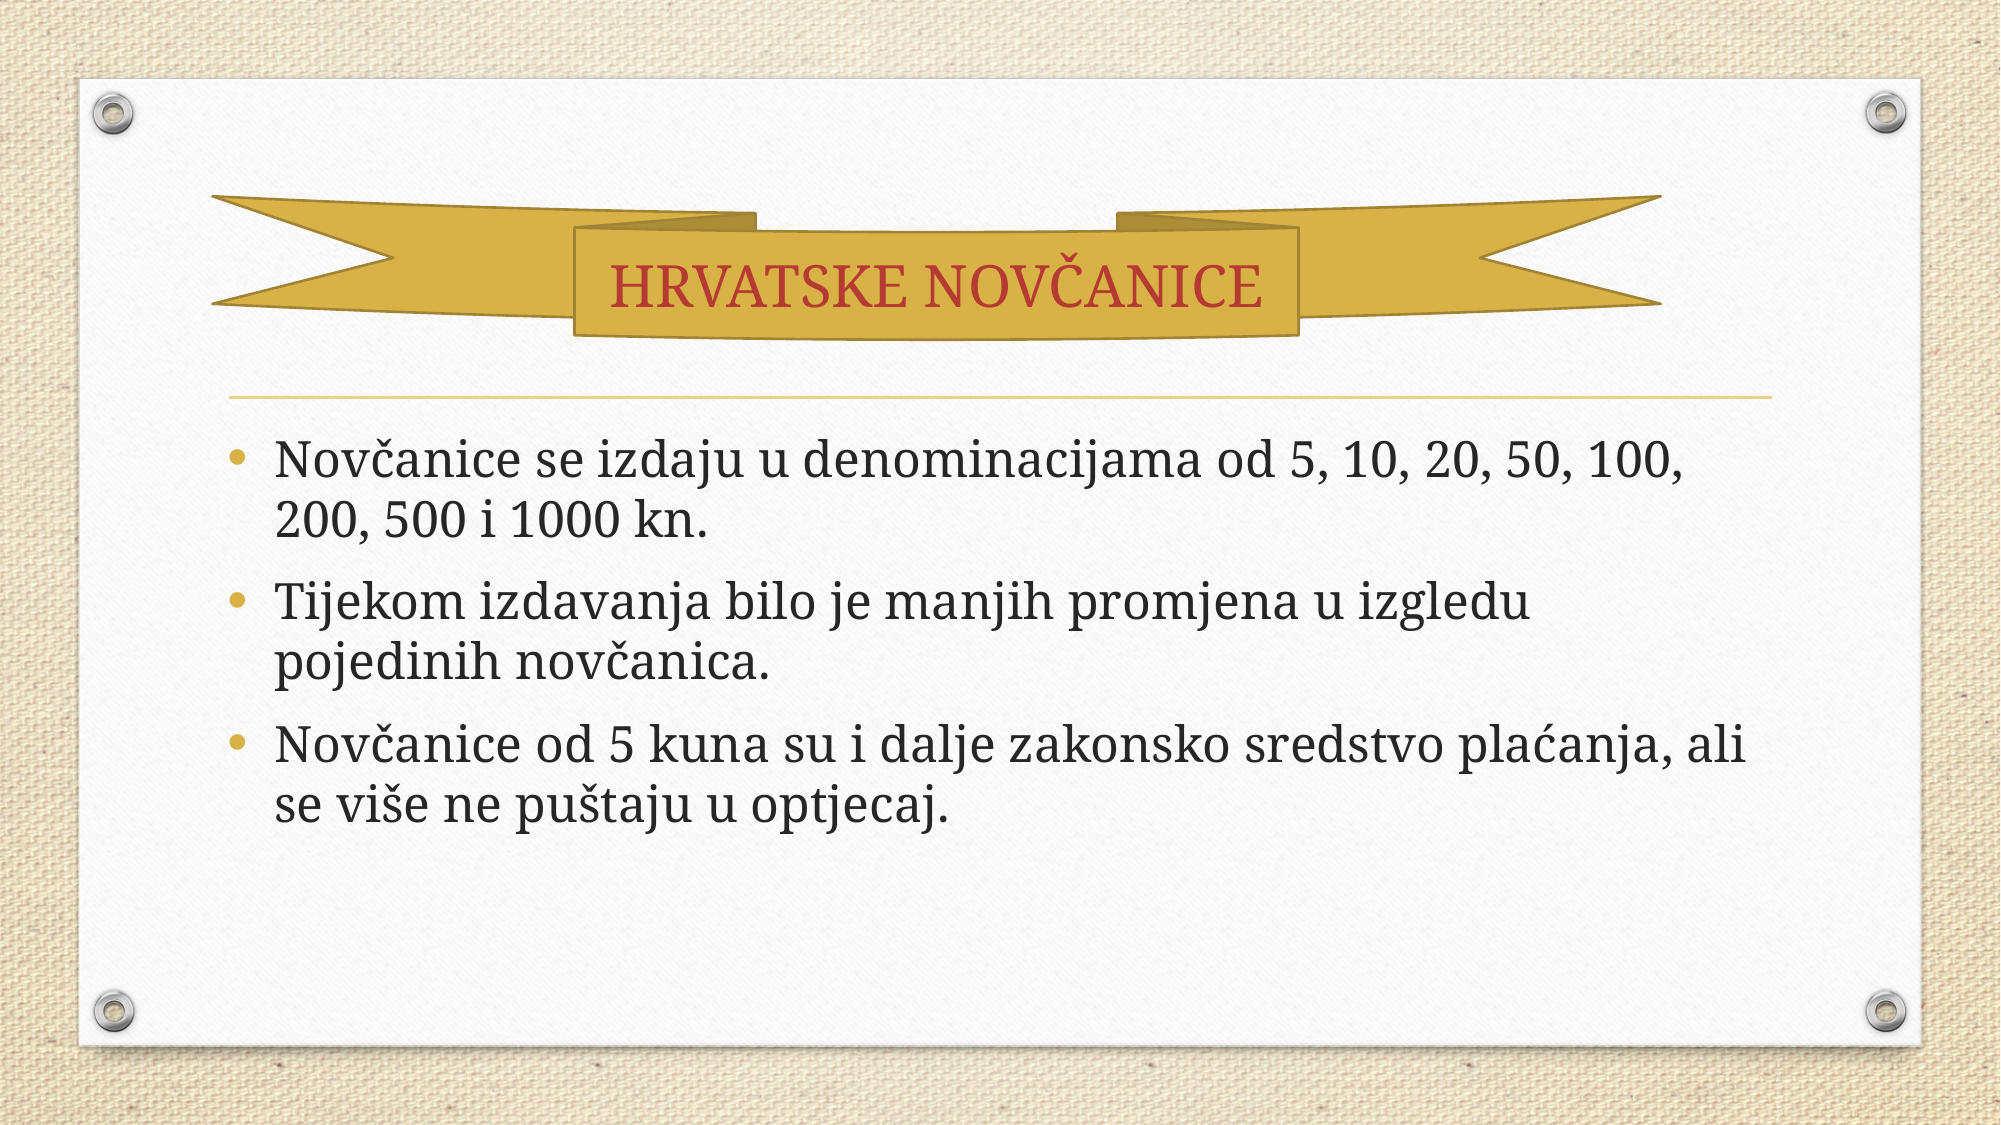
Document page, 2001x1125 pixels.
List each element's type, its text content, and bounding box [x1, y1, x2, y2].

list Novčanice se izdaju u denominacijama od 5, 10, 20, 50, 100, 200, 500 i 1000 kn. Tijekom izdavanja bilo je manjih promjena u izgledu pojedinih novčanica. Novčanice od 5 kuna su i dalje zakonsko sredstvo plaćanja, ali se više ne puštaju u optjecaj. [212, 419, 1788, 964]
text_box HRVATSKE NOVČANICE [211, 194, 1663, 342]
picture [0, 0, 2001, 1125]
